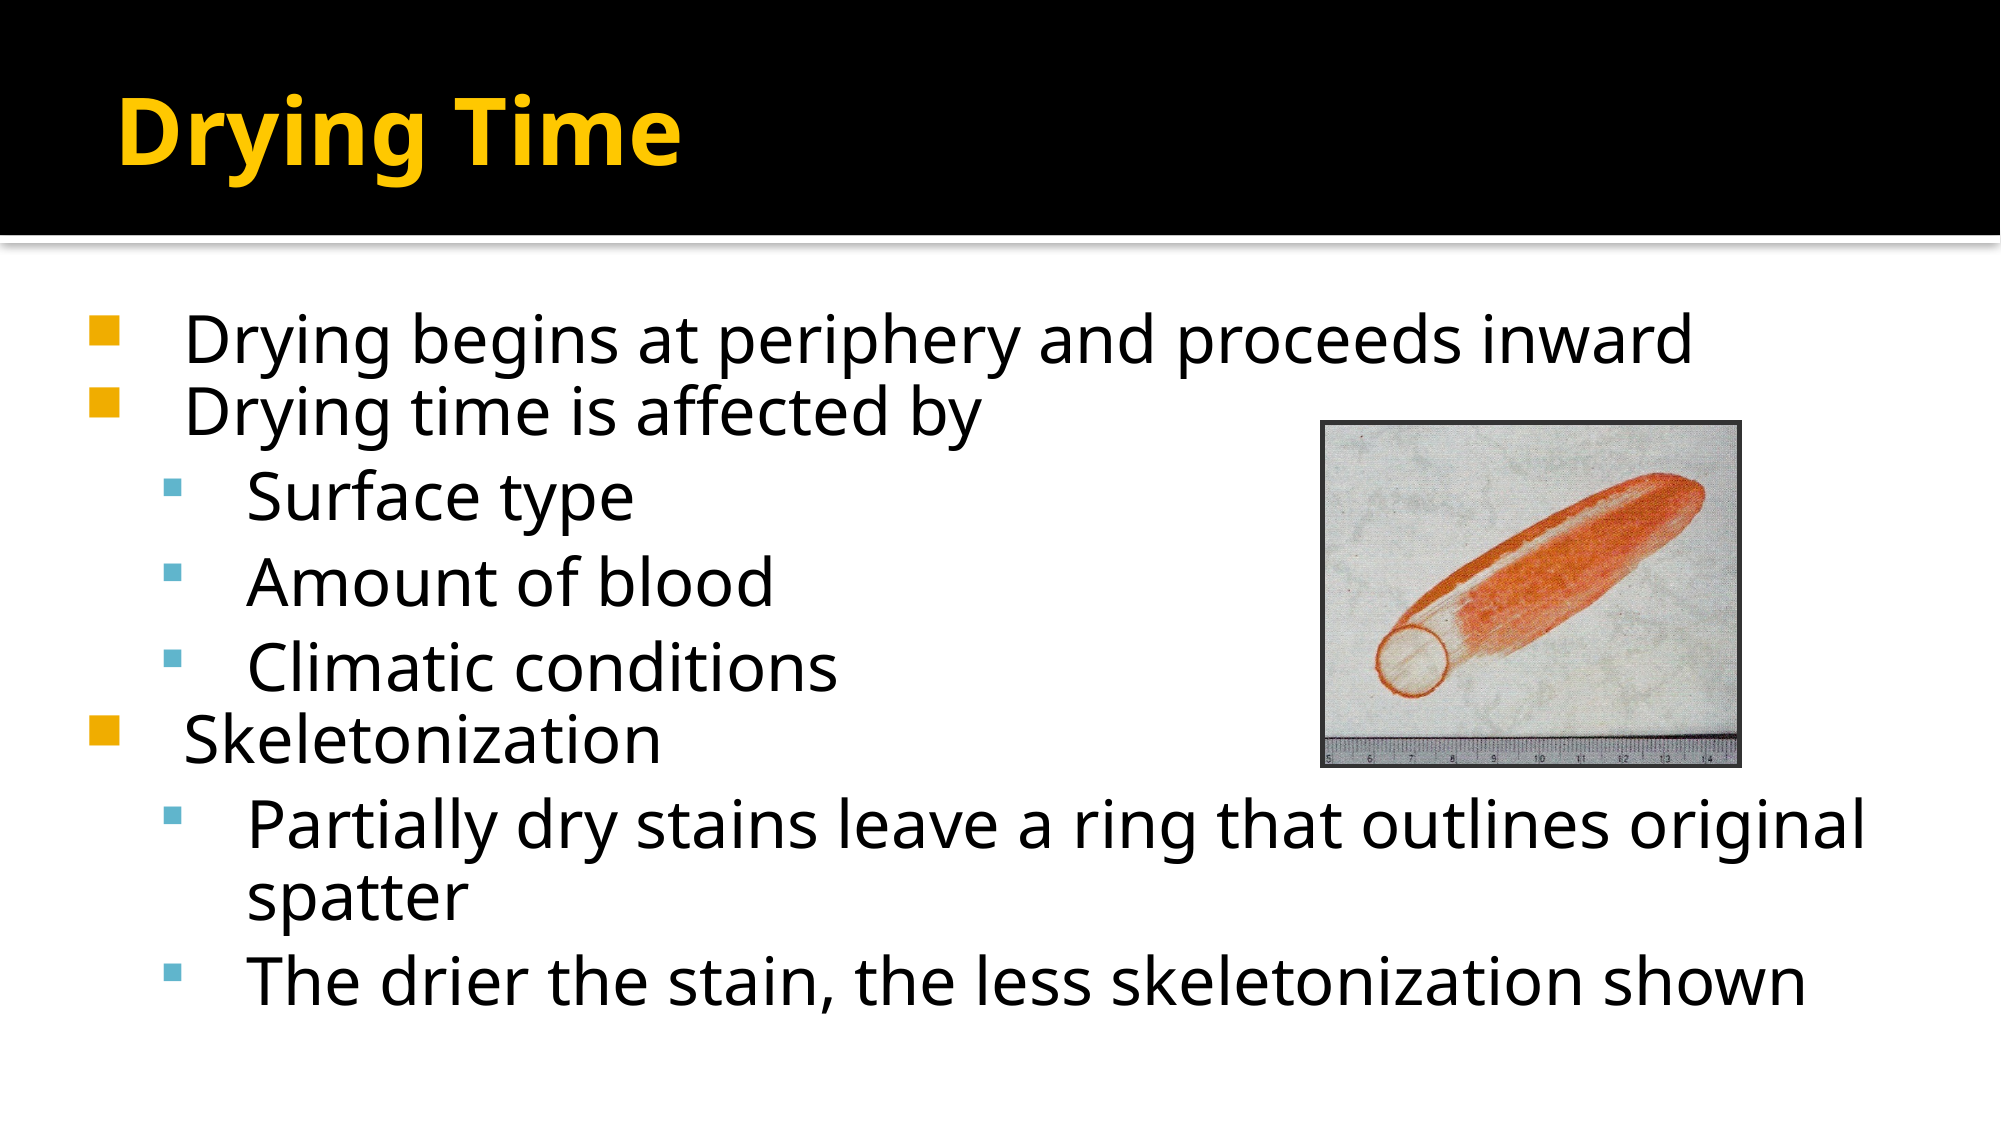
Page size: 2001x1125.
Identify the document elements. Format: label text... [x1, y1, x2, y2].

picture [1324, 424, 1738, 764]
title Drying Time [99, 25, 1900, 231]
list Drying begins at periphery and proceeds inward Drying time is affected by Surface type Amount of blood Climatic conditions Skeletonization Partially dry stains leave a ring that outlines original spatter The drier the stain, the less skeletonization shown [74, 290, 1913, 1051]
